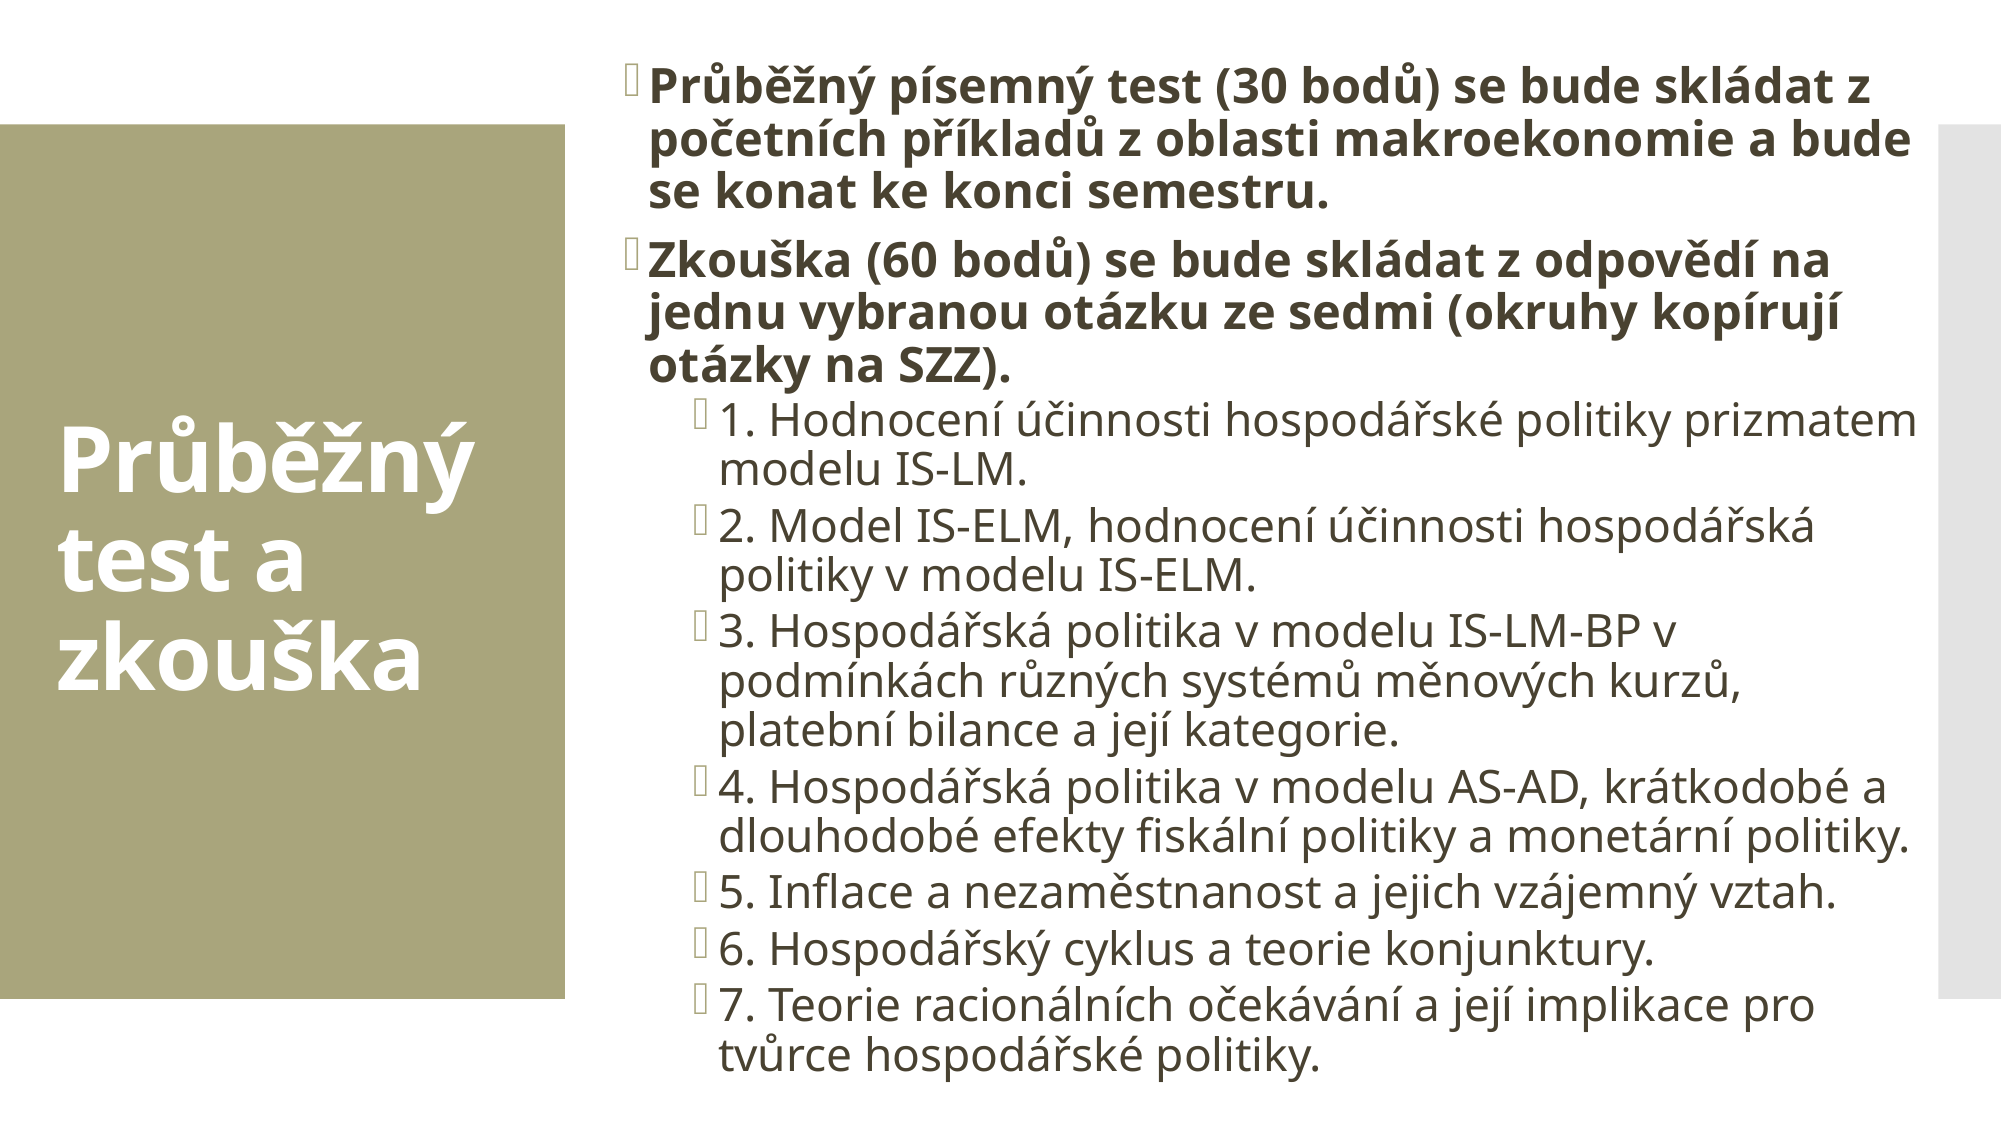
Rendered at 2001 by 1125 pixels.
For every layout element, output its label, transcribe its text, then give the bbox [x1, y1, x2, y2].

title Průběžný test a zkouška [41, 184, 532, 940]
list Průběžný písemný test (30 bodů) se bude skládat z početních příkladů z oblasti makroekonomie a bude se konat ke konci semestru. Zkouška (60 bodů) se bude skládat z odpovědí na jednu vybranou otázku ze sedmi (okruhy kopírují otázky na SZZ). 1. Hodnocení účinnosti hospodářské politiky prizmatem modelu IS-LM. 2. Model IS-ELM, hodnocení účinnosti hospodářská politiky v modelu IS-ELM. 3. Hospodářská politika v modelu IS-LM-BP v podmínkách různých systémů měnových kurzů, platební bilance a její kategorie. 4. Hospodářská politika v modelu AS-AD, krátkodobé a dlouhodobé efekty fiskální politiky a monetární politiky. 5. Inflace a nezaměstnanost a jejich vzájemný vztah. 6. Hospodářský cyklus a teorie konjunktury. 7. Teorie racionálních očekávání a její implikace pro tvůrce hospodářské politiky. [608, 42, 1937, 1100]
